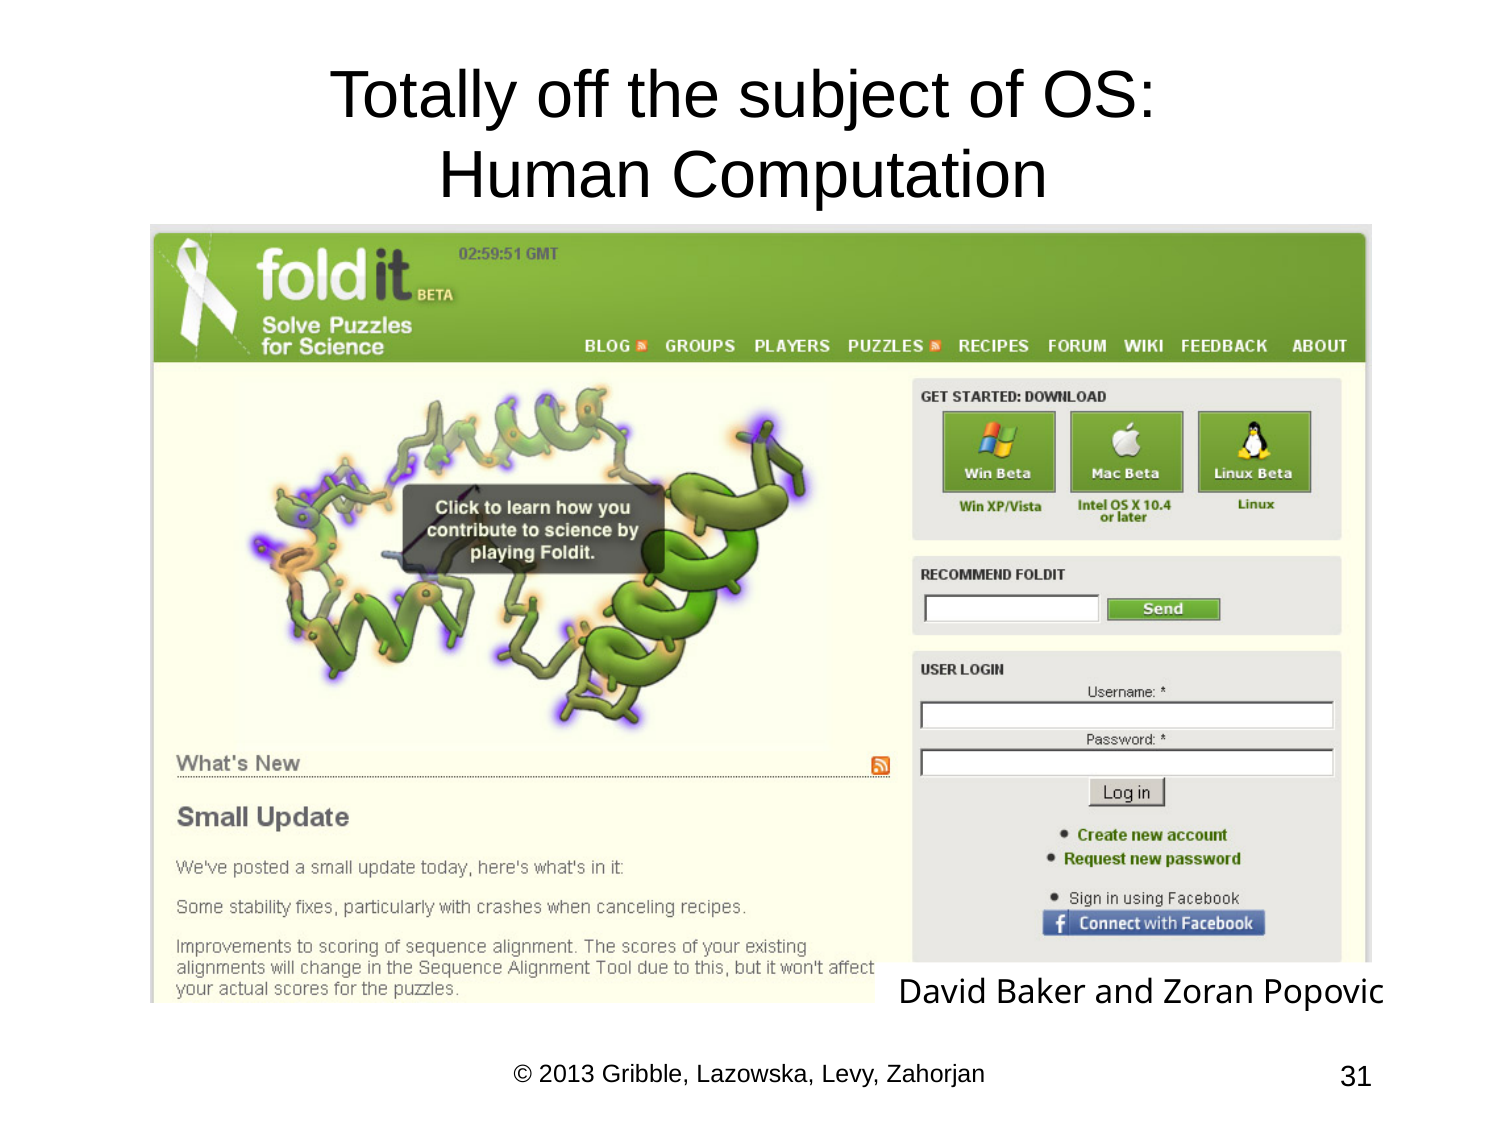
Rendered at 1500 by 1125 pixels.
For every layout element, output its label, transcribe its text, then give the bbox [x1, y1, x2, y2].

title Totally off the subject of OS: Human Computation [37, 37, 1450, 225]
footer © 2013 Gribble, Lazowska, Levy, Zahorjan [450, 1050, 1050, 1100]
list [149, 224, 1372, 1003]
text_box David Baker and Zoran Popovic [874, 962, 1400, 1018]
slide_number 31 [1074, 1050, 1388, 1100]
